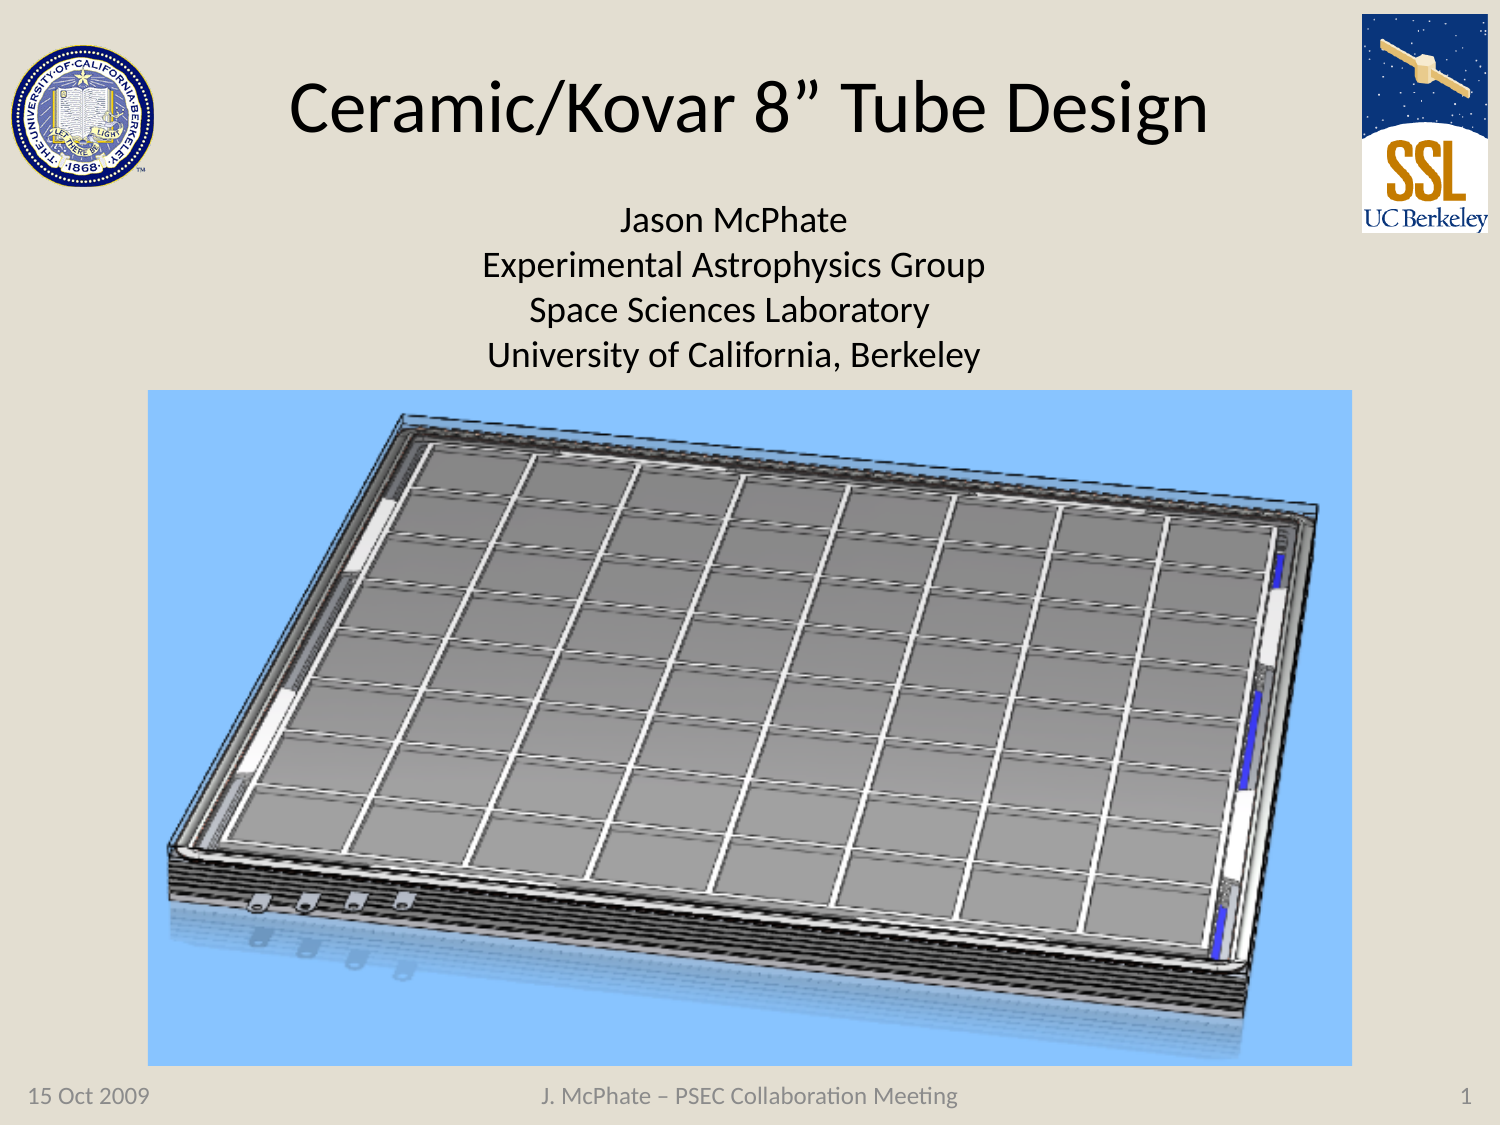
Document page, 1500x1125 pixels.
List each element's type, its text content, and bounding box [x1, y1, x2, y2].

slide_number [11, 1065, 362, 1125]
picture [1362, 14, 1488, 233]
slide_number 1 [1137, 1065, 1488, 1125]
title Ceramic/Kovar 8” Tube Design [112, 49, 1388, 292]
footer J. McPhate – PSEC Collaboration Meeting [512, 1073, 988, 1125]
text_box Jason McPhate Experimental Astrophysics Group Space Sciences Laboratory University of California, Berkeley [467, 187, 1001, 383]
picture [11, 45, 154, 187]
picture [147, 389, 1353, 1066]
